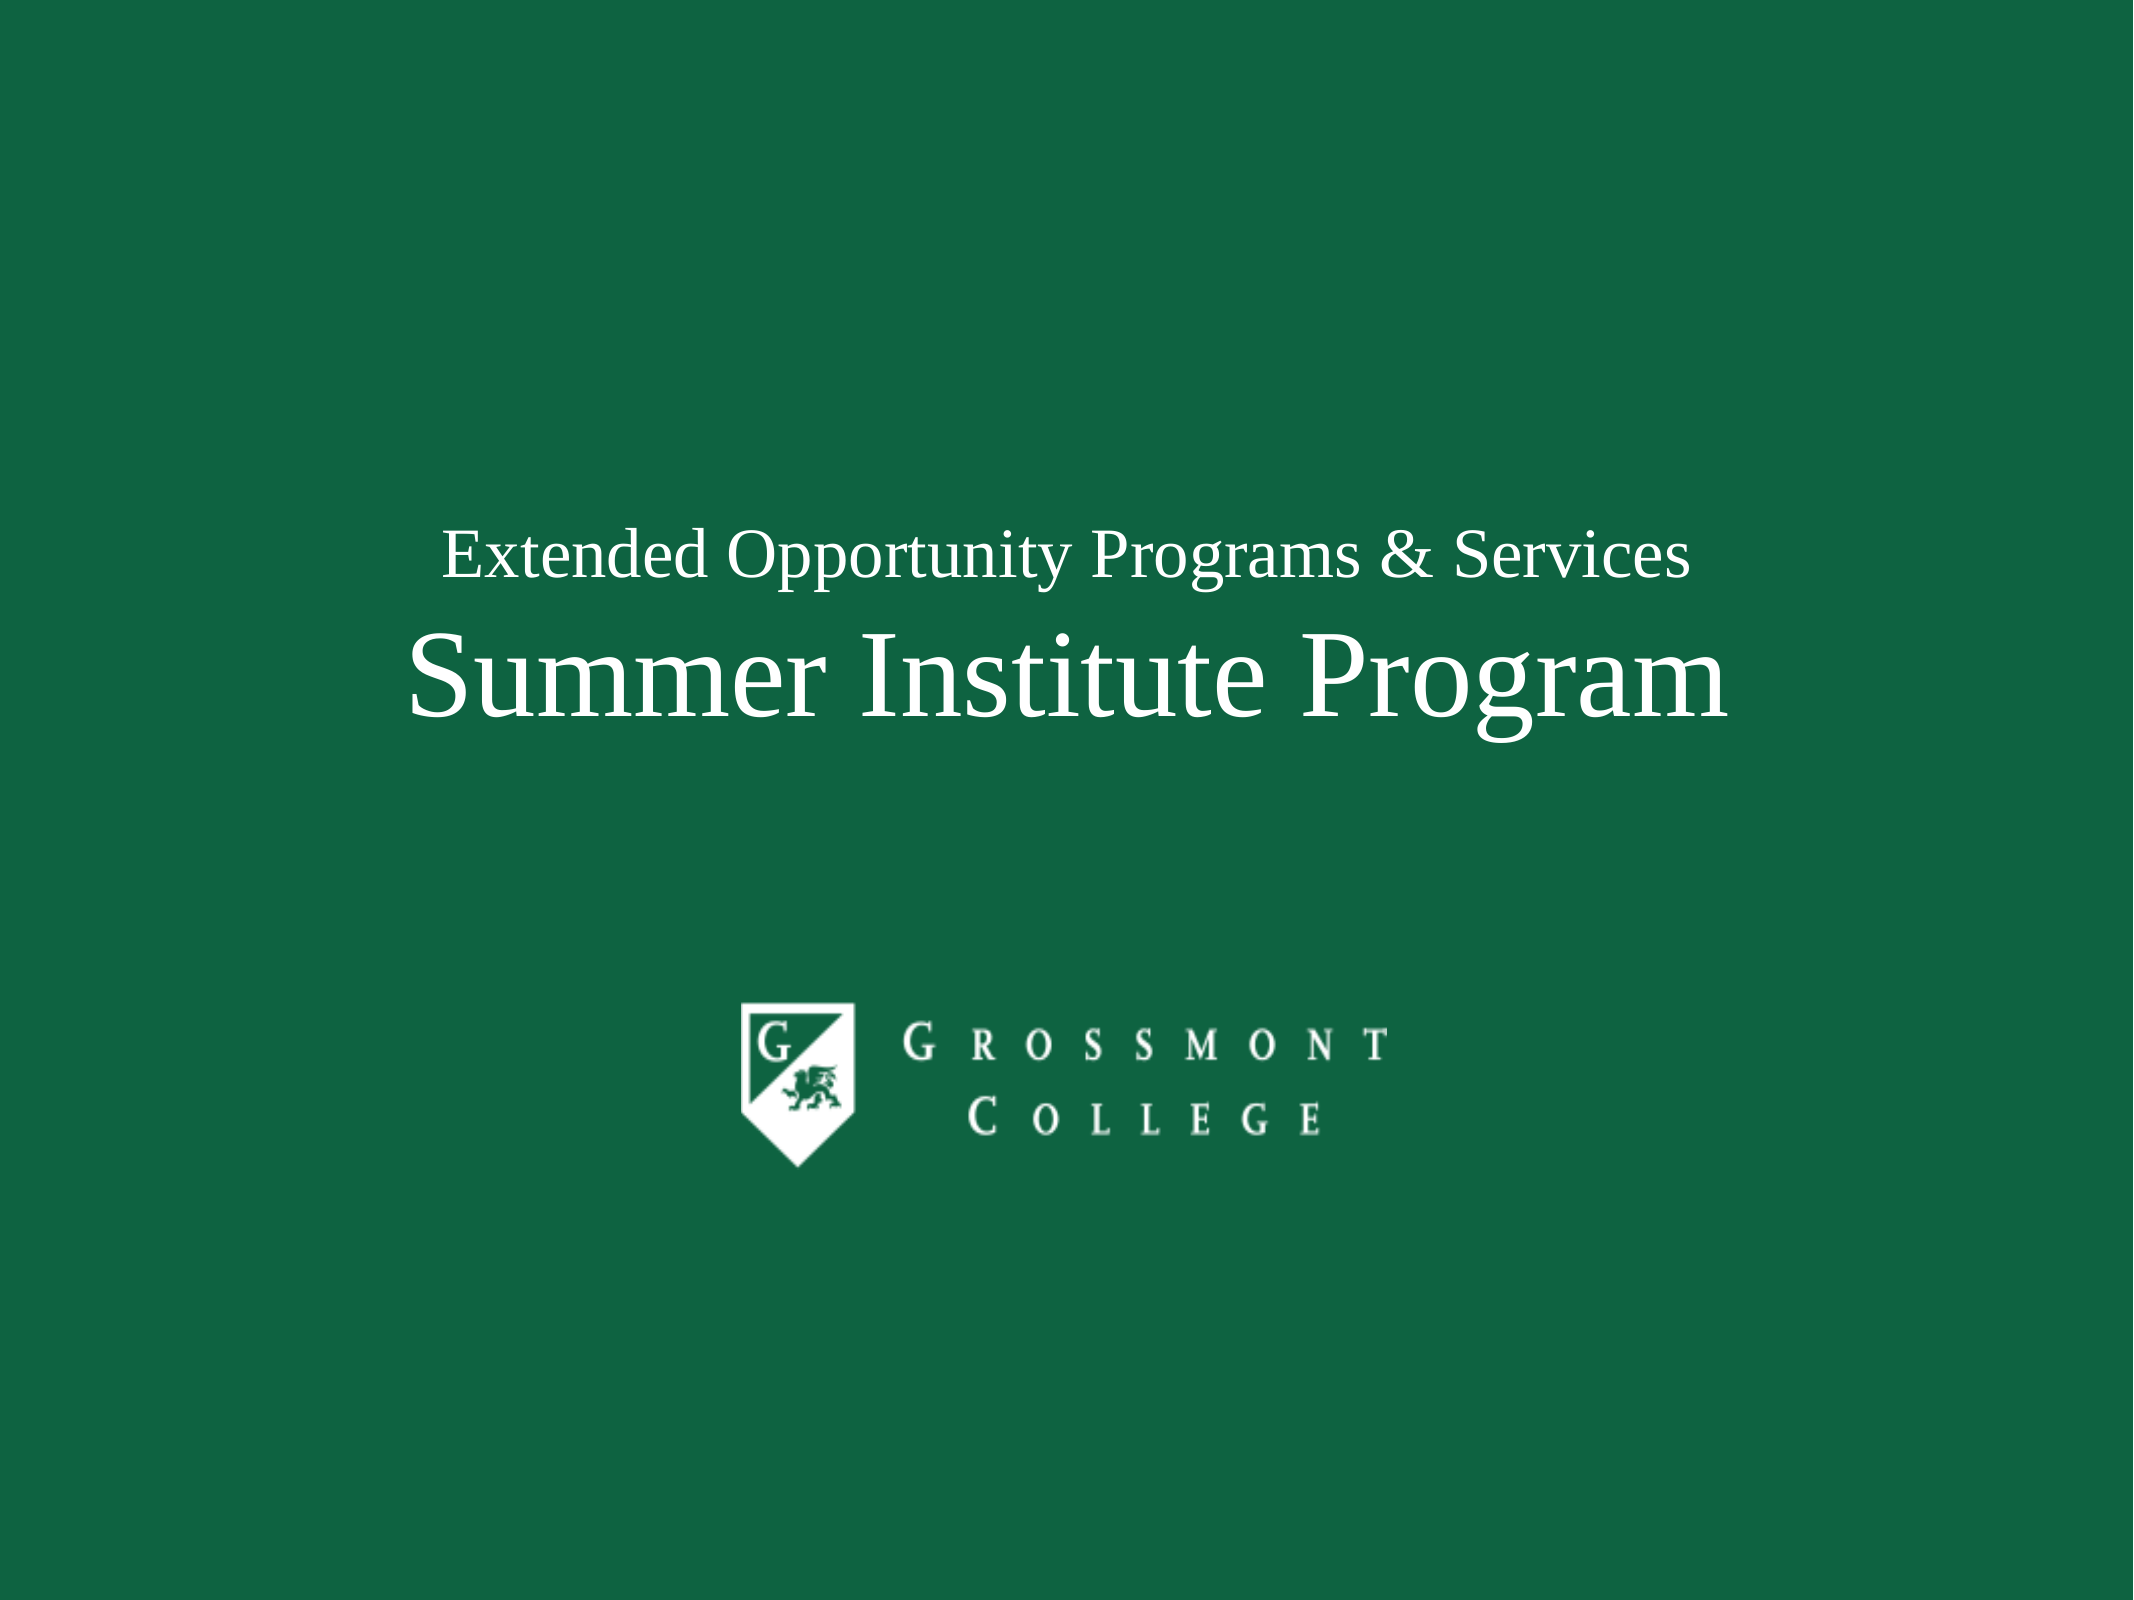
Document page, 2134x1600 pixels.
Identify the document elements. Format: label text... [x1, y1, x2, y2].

text_box Extended Opportunity Programs & Services Summer Institute Program [0, 500, 2134, 730]
picture [741, 1002, 1387, 1170]
